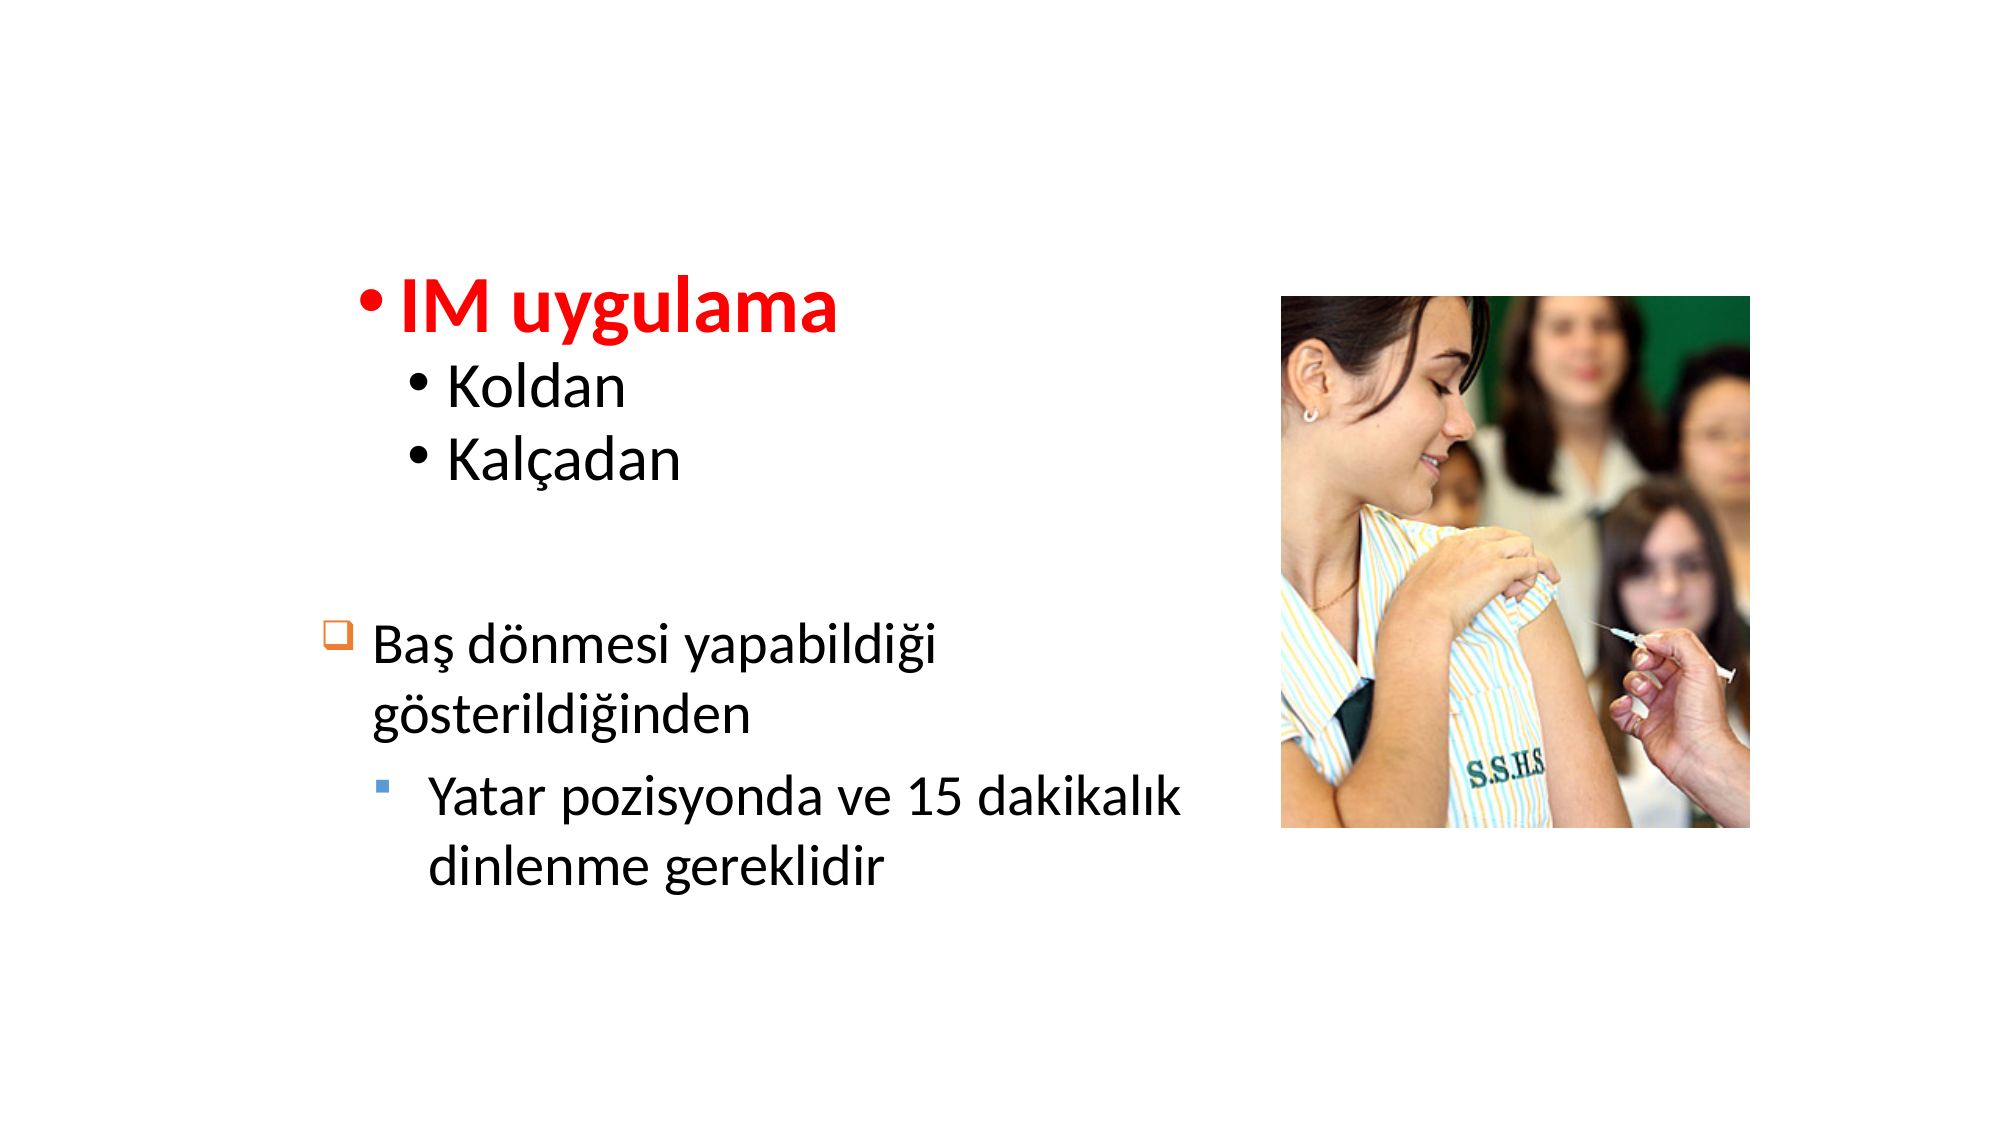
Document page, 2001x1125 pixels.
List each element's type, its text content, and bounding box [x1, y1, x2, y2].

text_box Baş dönmesi yapabildiği gösterildiğinden Yatar pozisyonda ve 15 dakikalık dinlenme gereklidir [137, 597, 1307, 910]
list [1281, 296, 1750, 828]
list IM uygulama Koldan Kalçadan [324, 262, 1675, 597]
